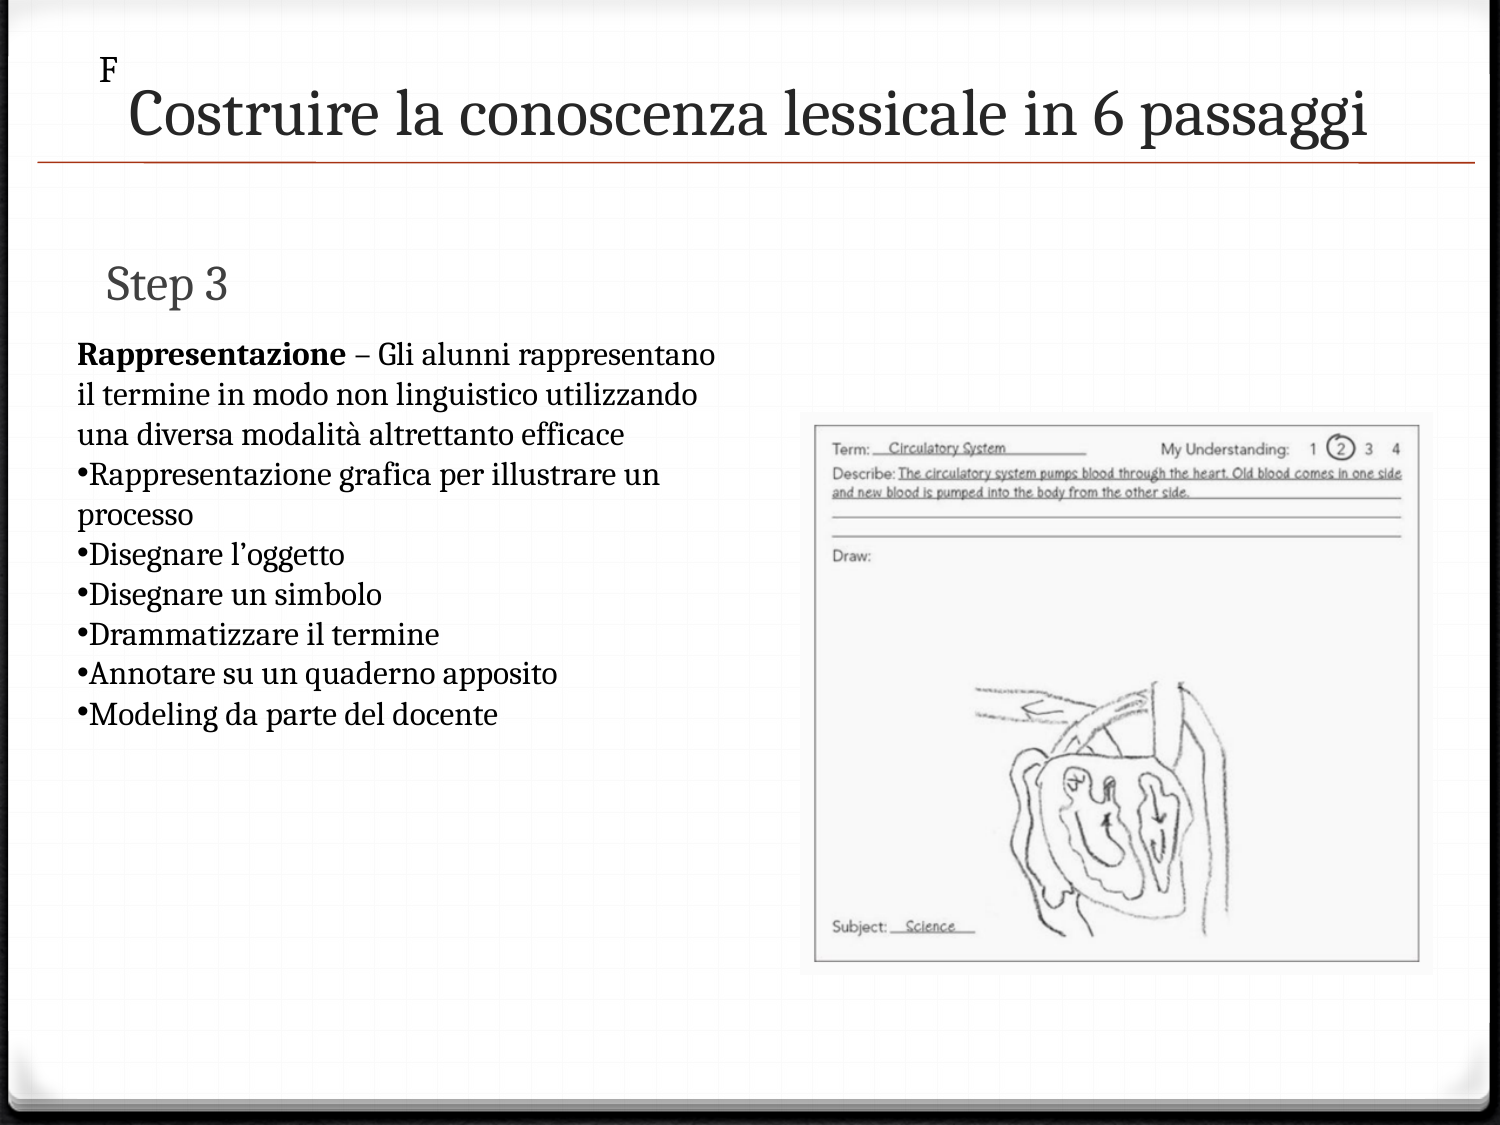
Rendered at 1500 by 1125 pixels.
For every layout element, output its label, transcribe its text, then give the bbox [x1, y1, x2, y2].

text_box Rappresentazione – Gli alunni rappresentano il termine in modo non linguistico utilizzando una diversa modalità altrettanto efficace Rappresentazione grafica per illustrare un processo Disegnare l’oggetto Disegnare un simbolo Drammatizzare il termine Annotare su un quaderno apposito Modeling da parte del docente [62, 324, 750, 739]
title Costruire la conoscenza lessicale in 6 passaggi [0, 37, 1500, 180]
picture [0, 0, 1500, 37]
text_box F [84, 37, 133, 98]
picture [0, 180, 1500, 1125]
list Step 3 [75, 243, 713, 324]
